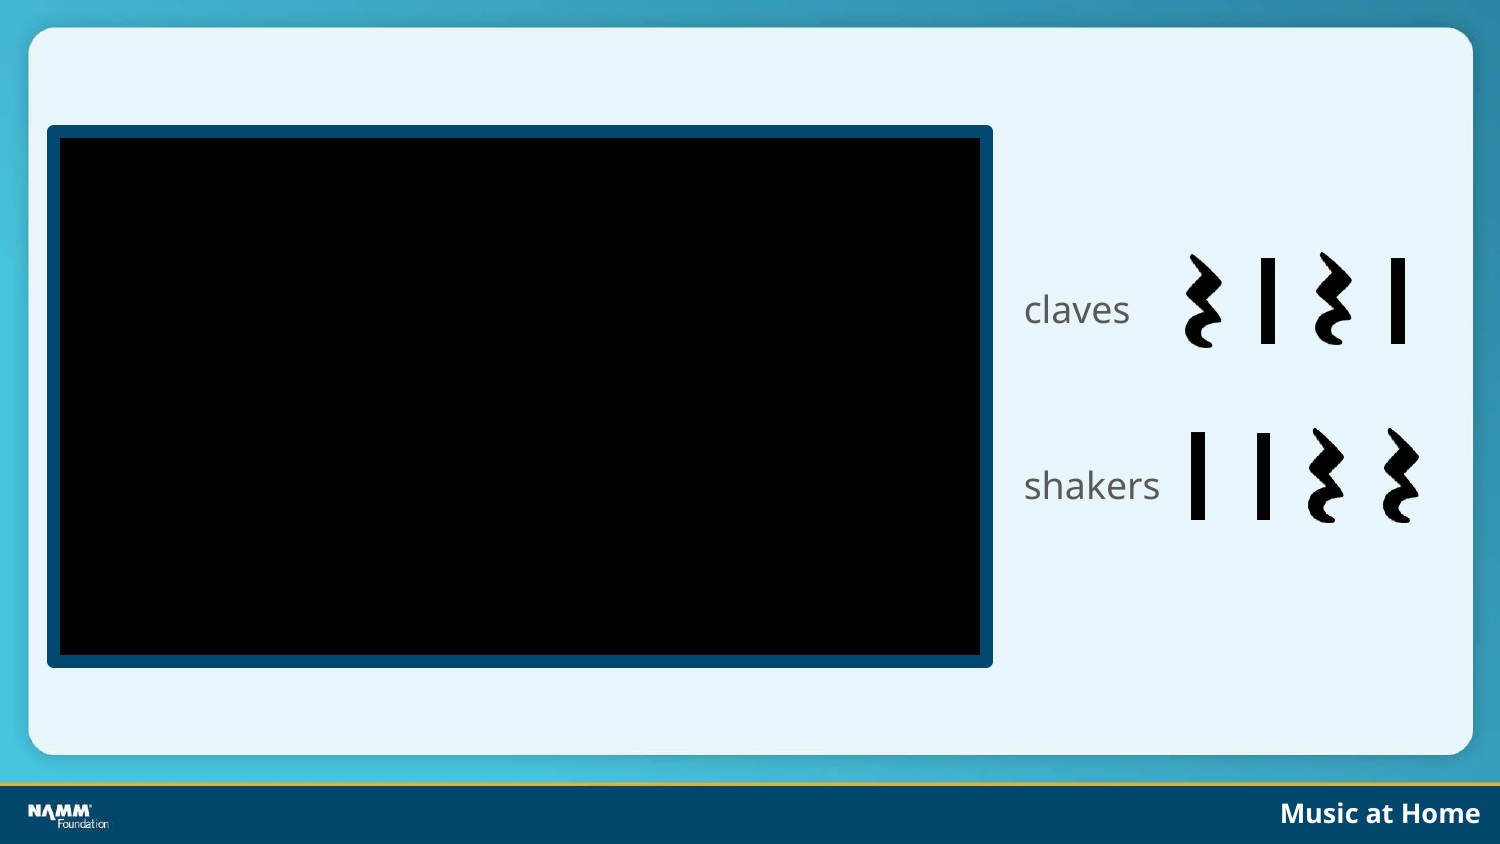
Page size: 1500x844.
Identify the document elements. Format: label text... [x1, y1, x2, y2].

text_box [1191, 427, 1419, 524]
text_box shakers [1008, 447, 1185, 505]
picture [26, 801, 112, 836]
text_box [1185, 251, 1406, 348]
text_box claves [1008, 271, 1180, 329]
picture [0, 0, 1500, 787]
